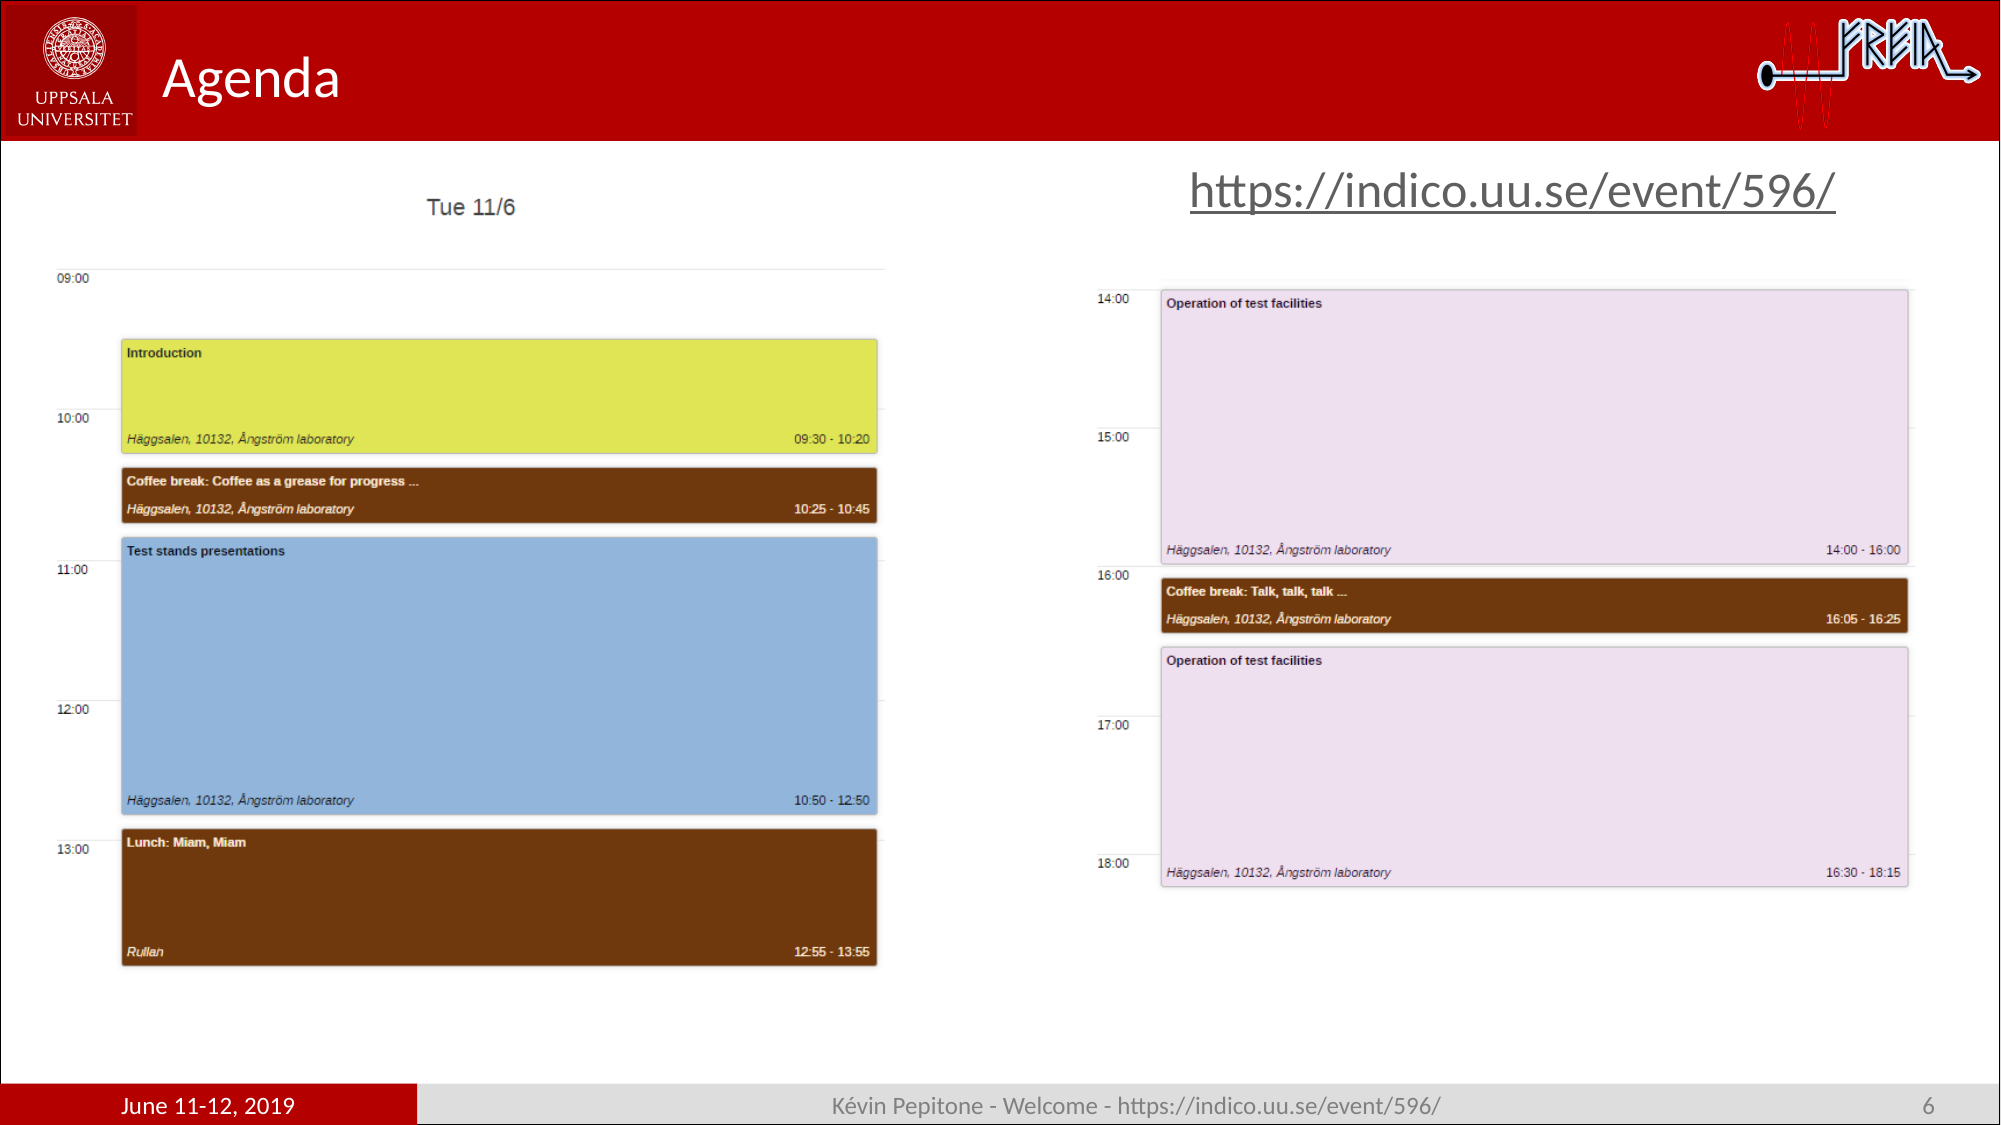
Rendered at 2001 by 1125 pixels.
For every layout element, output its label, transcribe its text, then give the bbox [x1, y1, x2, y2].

picture [1757, 17, 1991, 130]
picture [5, 5, 137, 136]
footer Kévin Pepitone - Welcome - https://indico.uu.se/event/596/ [416, 1083, 1858, 1125]
picture [1072, 279, 1971, 930]
picture [29, 150, 928, 975]
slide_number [0, 1083, 416, 1125]
text_box https://indico.uu.se/event/596/ [1174, 150, 1852, 225]
title Agenda [147, 0, 1749, 142]
